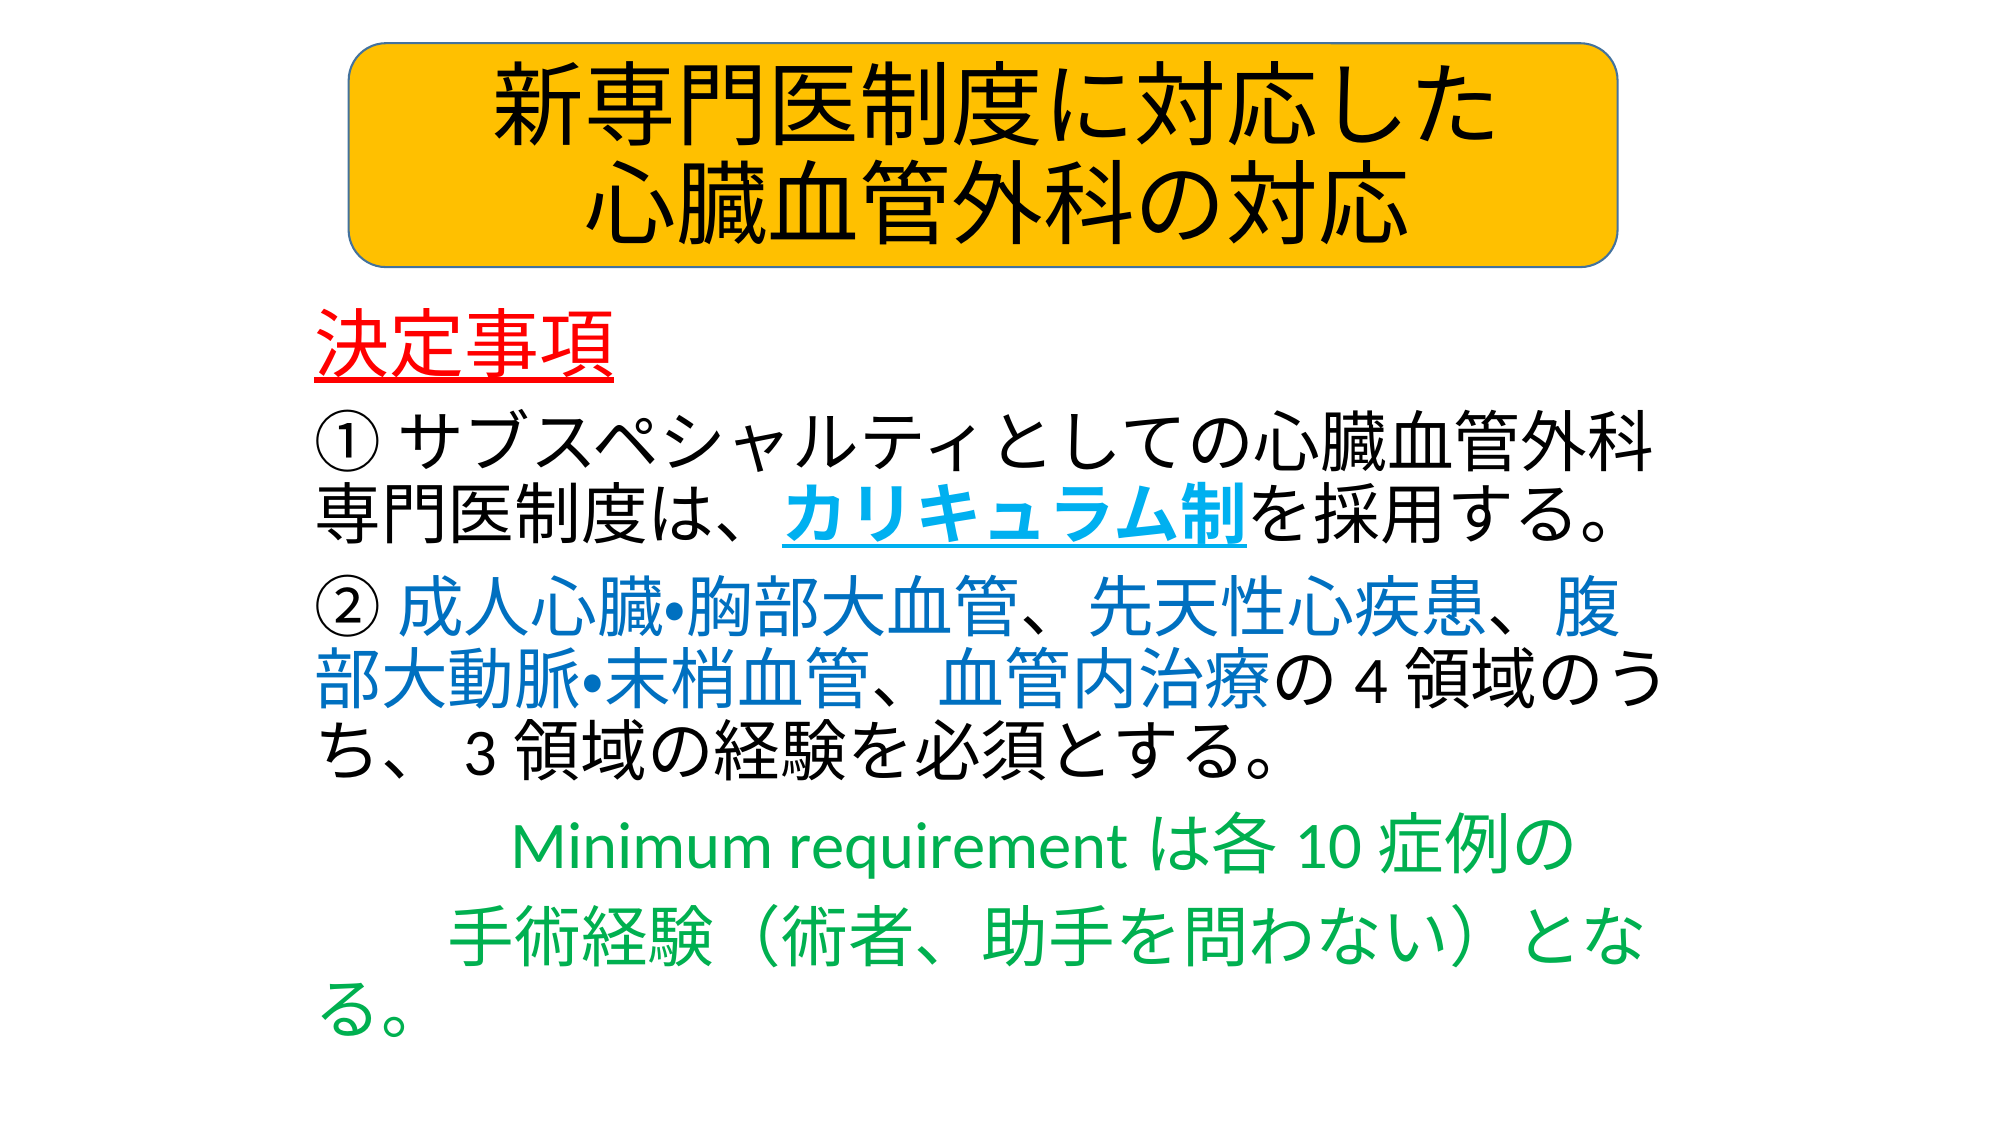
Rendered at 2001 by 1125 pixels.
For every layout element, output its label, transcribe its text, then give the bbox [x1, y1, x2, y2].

text_box [364, 42, 1602, 49]
list 決定事項 ①サブスペシャルティとしての心臓血管外科専門医制度は、カリキュラム制を採用する。 ②成人心臓・胸部大血管、先天性心疾患、腹部大動脈・末梢血管、血管内治療の4領域のうち、3領域の経験を必須とする。 Minimum requirementは各10症例の 手術経験（術者、助手を問わない）となる。 [299, 299, 1696, 1084]
title 新専門医制度に対応した 心臓血管外科の対応 [350, 49, 1645, 268]
